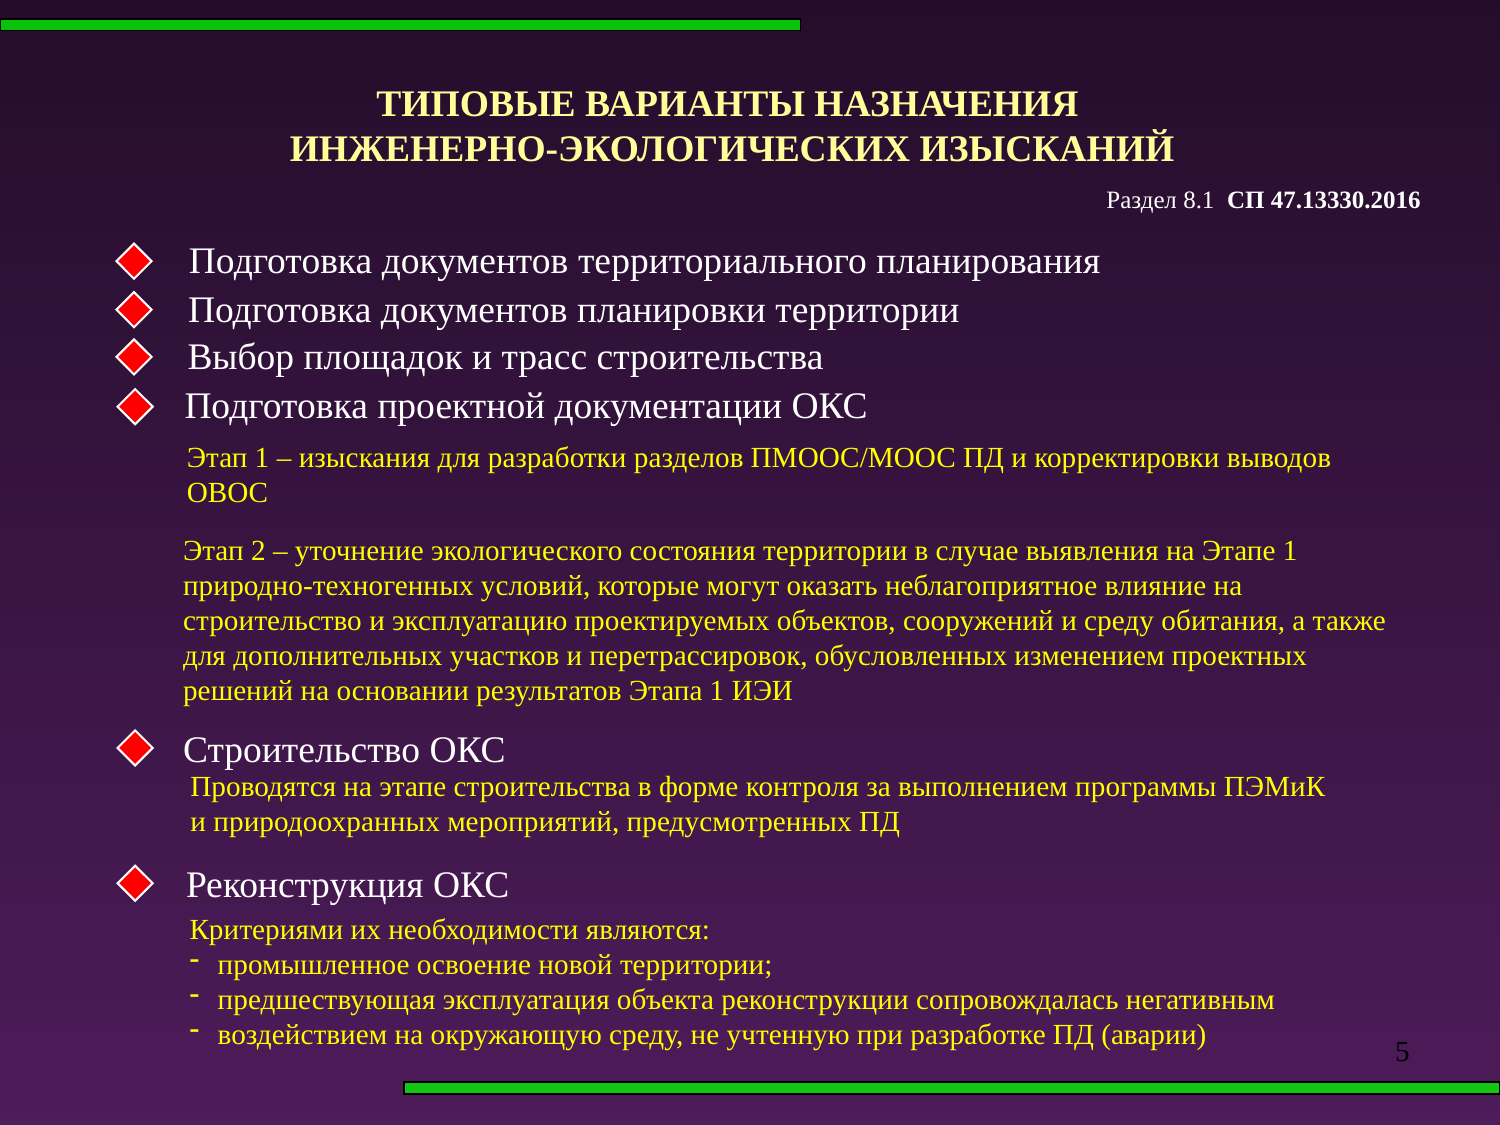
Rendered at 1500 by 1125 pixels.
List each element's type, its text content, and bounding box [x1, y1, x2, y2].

text_box Этап 2 – уточнение экологического состояния территории в случае выявления на Этапе 1 природно-техногенных условий, которые могут оказать неблагоприятное влияние на строительство и эксплуатацию проектируемых объектов, сооружений и среду обитания, а также для дополнительных участков и перетрассировок, обусловленных изменением проектных решений на основании результатов Этапа 1 ИЭИ [168, 524, 1412, 714]
slide_number 5 [1074, 1024, 1426, 1082]
text_box Строительство ОКС [168, 717, 1481, 778]
slide_number 5 [1074, 1094, 1426, 1103]
text_box Подготовка проектной документации ОКС [169, 373, 1483, 434]
text_box [116, 339, 152, 375]
text_box [403, 1082, 1500, 1094]
text_box Критериями их необходимости являются: промышленное освоение новой территории; предшествующая эксплуатация объекта реконструкции сопровождалась негативным воздействием на окружающую среду, не учтенную при разработке ПД (аварии) [174, 903, 1299, 1058]
text_box [117, 389, 153, 425]
text_box [117, 730, 153, 766]
text_box Реконструкция ОКС [171, 852, 557, 913]
text_box ТИПОВЫЕ ВАРИАНТЫ НАЗНАЧЕНИЯ ИНЖЕНЕРНО-ЭКОЛОГИЧЕСКИХ ИЗЫСКАНИЙ [175, 71, 1289, 176]
text_box Этап 1 – изыскания для разработки разделов ПМООС/МООС ПД и корректировки выводов ОВОС [172, 431, 1399, 516]
text_box [116, 243, 152, 279]
text_box Раздел 8.1 СП 47.13330.2016 [1091, 175, 1436, 221]
text_box [117, 865, 153, 901]
text_box Проводятся на этапе строительства в форме контроля за выполнением программы ПЭМиК и природоохранных мероприятий, предусмотренных ПД [175, 760, 1349, 845]
text_box [0, 18, 801, 31]
text_box Подготовка документов планировки территории [173, 277, 976, 338]
text_box Подготовка документов территориального планирования [174, 228, 1116, 289]
text_box [116, 292, 152, 328]
text_box Выбор площадок и трасс строительства [172, 324, 840, 385]
